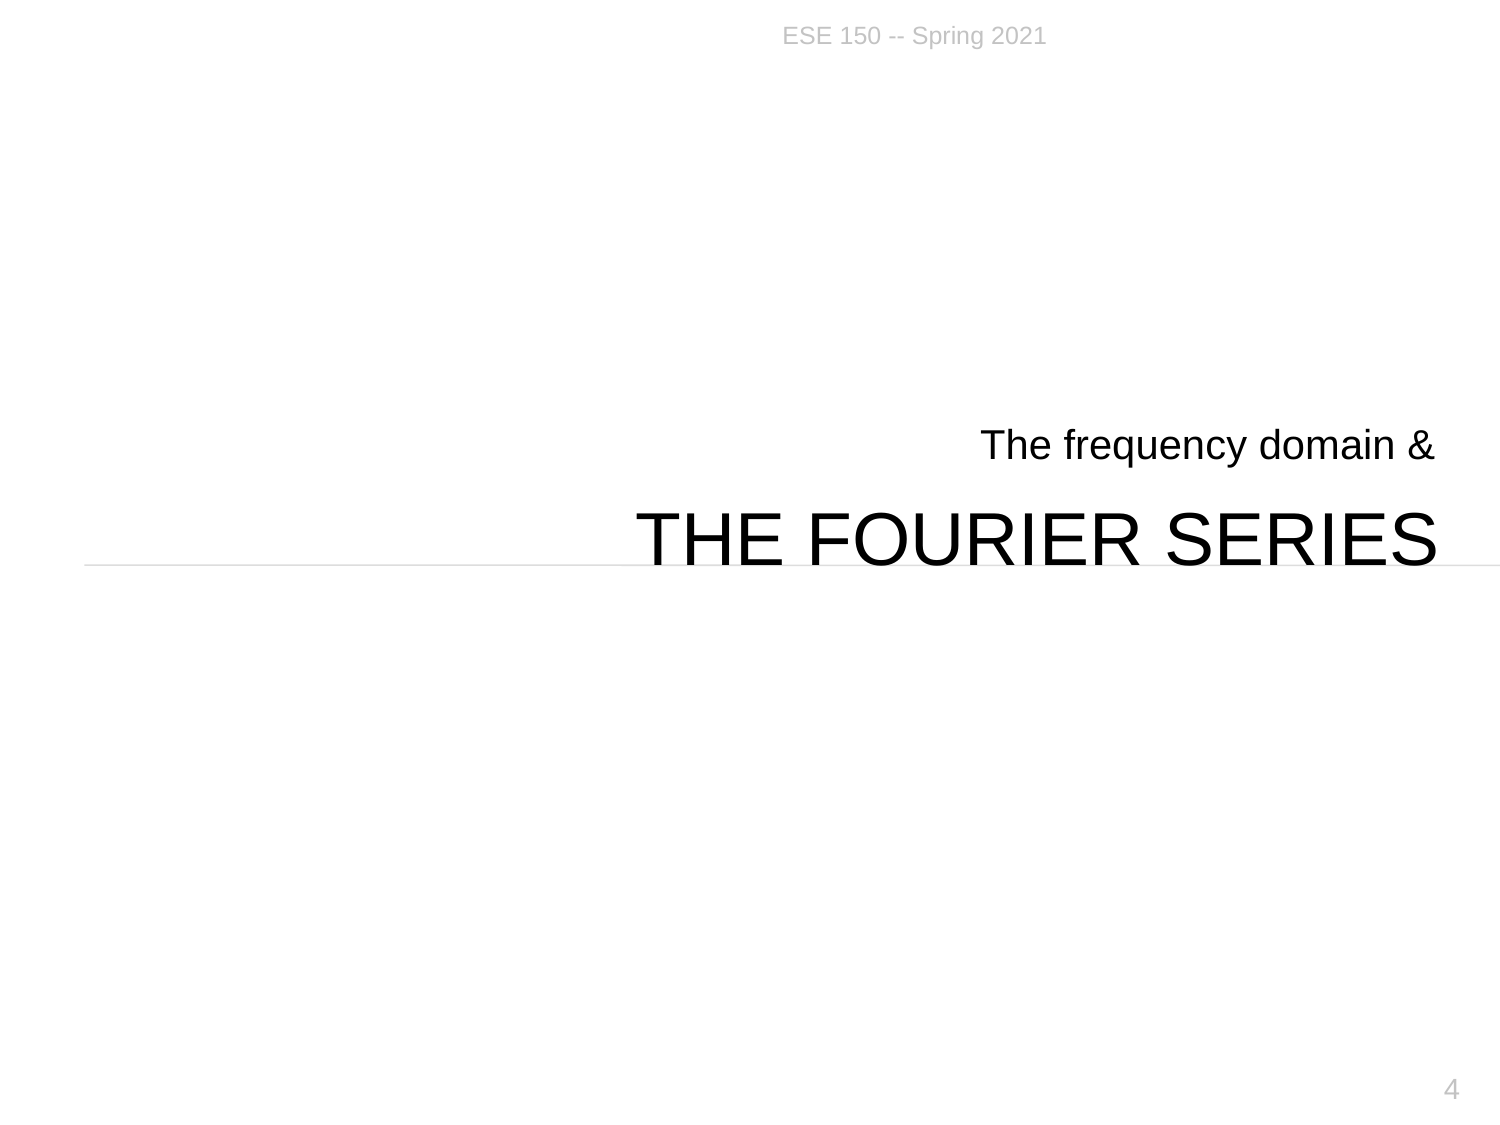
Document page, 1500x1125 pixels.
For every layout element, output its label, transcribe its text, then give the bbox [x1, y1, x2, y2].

footer ESE 150 -- Spring 2021 [512, 12, 1063, 60]
title The Fourier Series [29, 483, 1455, 678]
slide_number 4 [1350, 1062, 1475, 1103]
list The frequency domain & [62, 275, 1450, 475]
